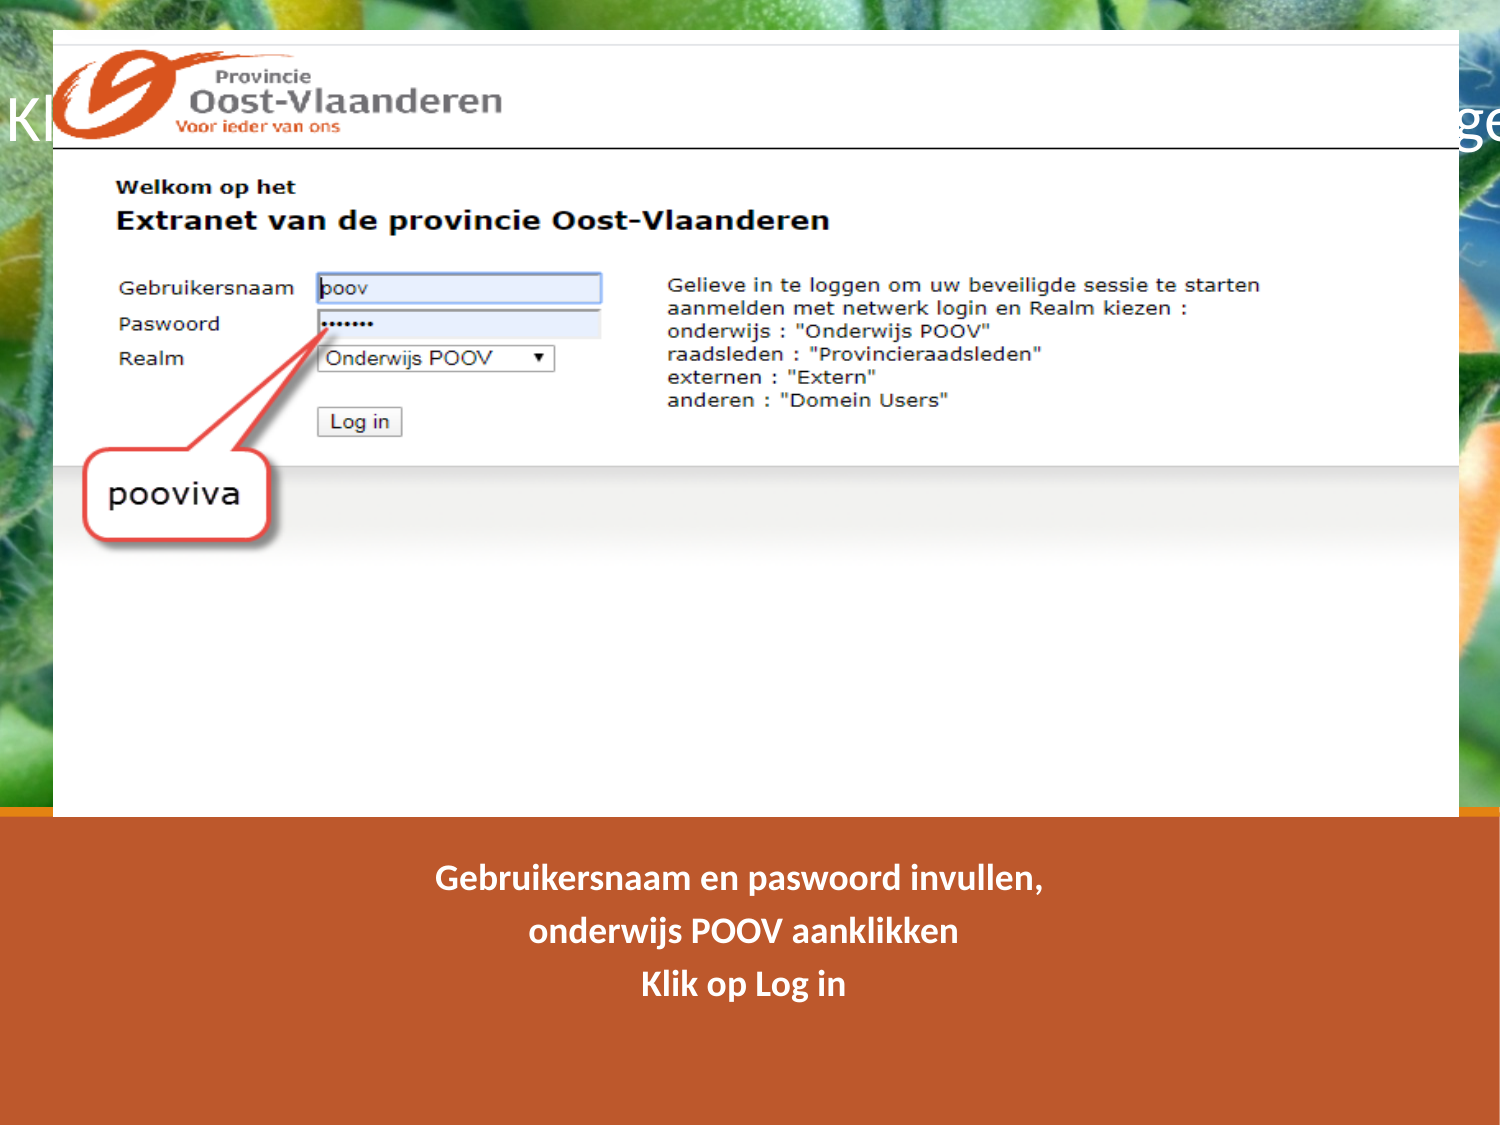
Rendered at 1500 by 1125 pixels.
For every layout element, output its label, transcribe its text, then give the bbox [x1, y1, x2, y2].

picture [0, 0, 1500, 818]
list Gebruikersnaam en paswoord invullen, onderwijs POOV aanklikken Klik op Log in [294, 857, 1194, 1059]
